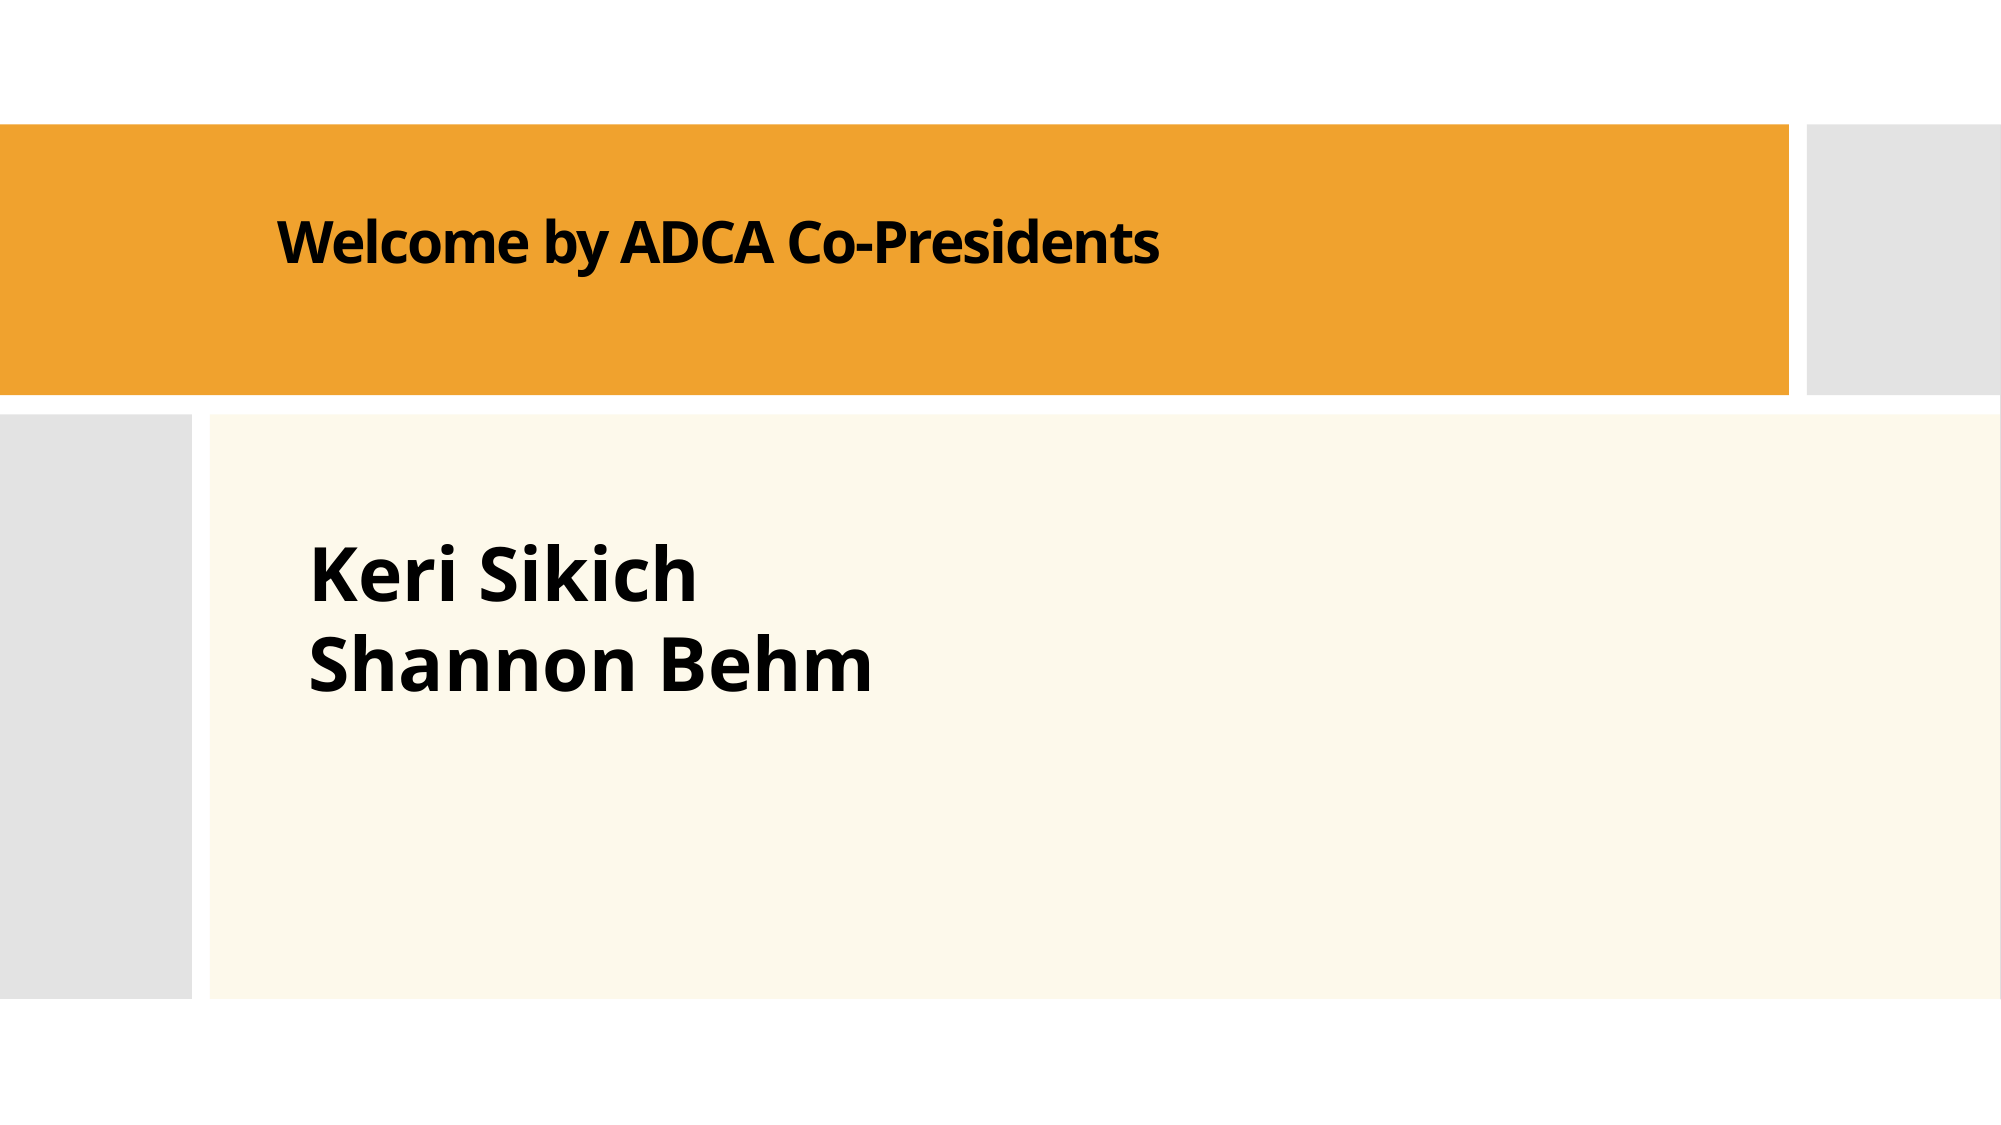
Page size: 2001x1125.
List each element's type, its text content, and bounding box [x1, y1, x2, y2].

title Welcome by ADCA Co-Presidents [262, 151, 1737, 343]
text_box [209, 414, 2000, 1000]
text_box [262, 415, 1737, 999]
text_box [0, 124, 1790, 396]
text_box [0, 0, 2000, 1125]
text_box Keri Sikich Shannon Behm [293, 519, 1276, 714]
text_box [1806, 124, 2000, 396]
text_box [0, 414, 193, 1000]
